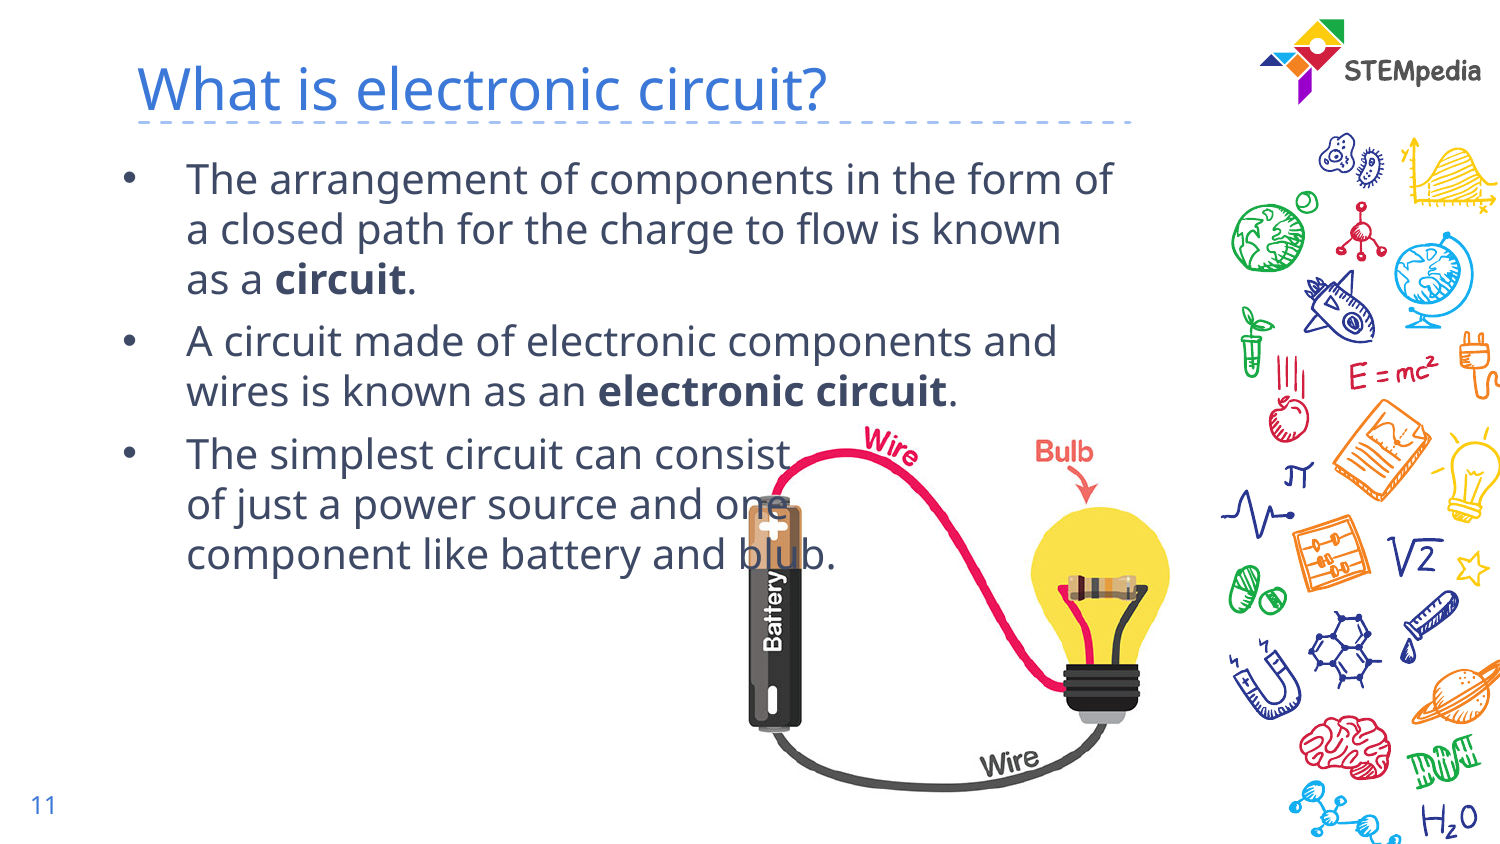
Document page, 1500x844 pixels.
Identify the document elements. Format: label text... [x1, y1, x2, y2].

list The arrangement of components in the form of a closed path for the charge to flow is known as a circuit. A circuit made of electronic components and wires is known as an electronic circuit. The simplest circuit can consist of just a power source and one component like battery and blub. [95, 137, 1130, 730]
title What is electronic circuit? [122, 36, 1130, 137]
slide_number 11 [14, 774, 105, 840]
picture [720, 400, 1196, 807]
